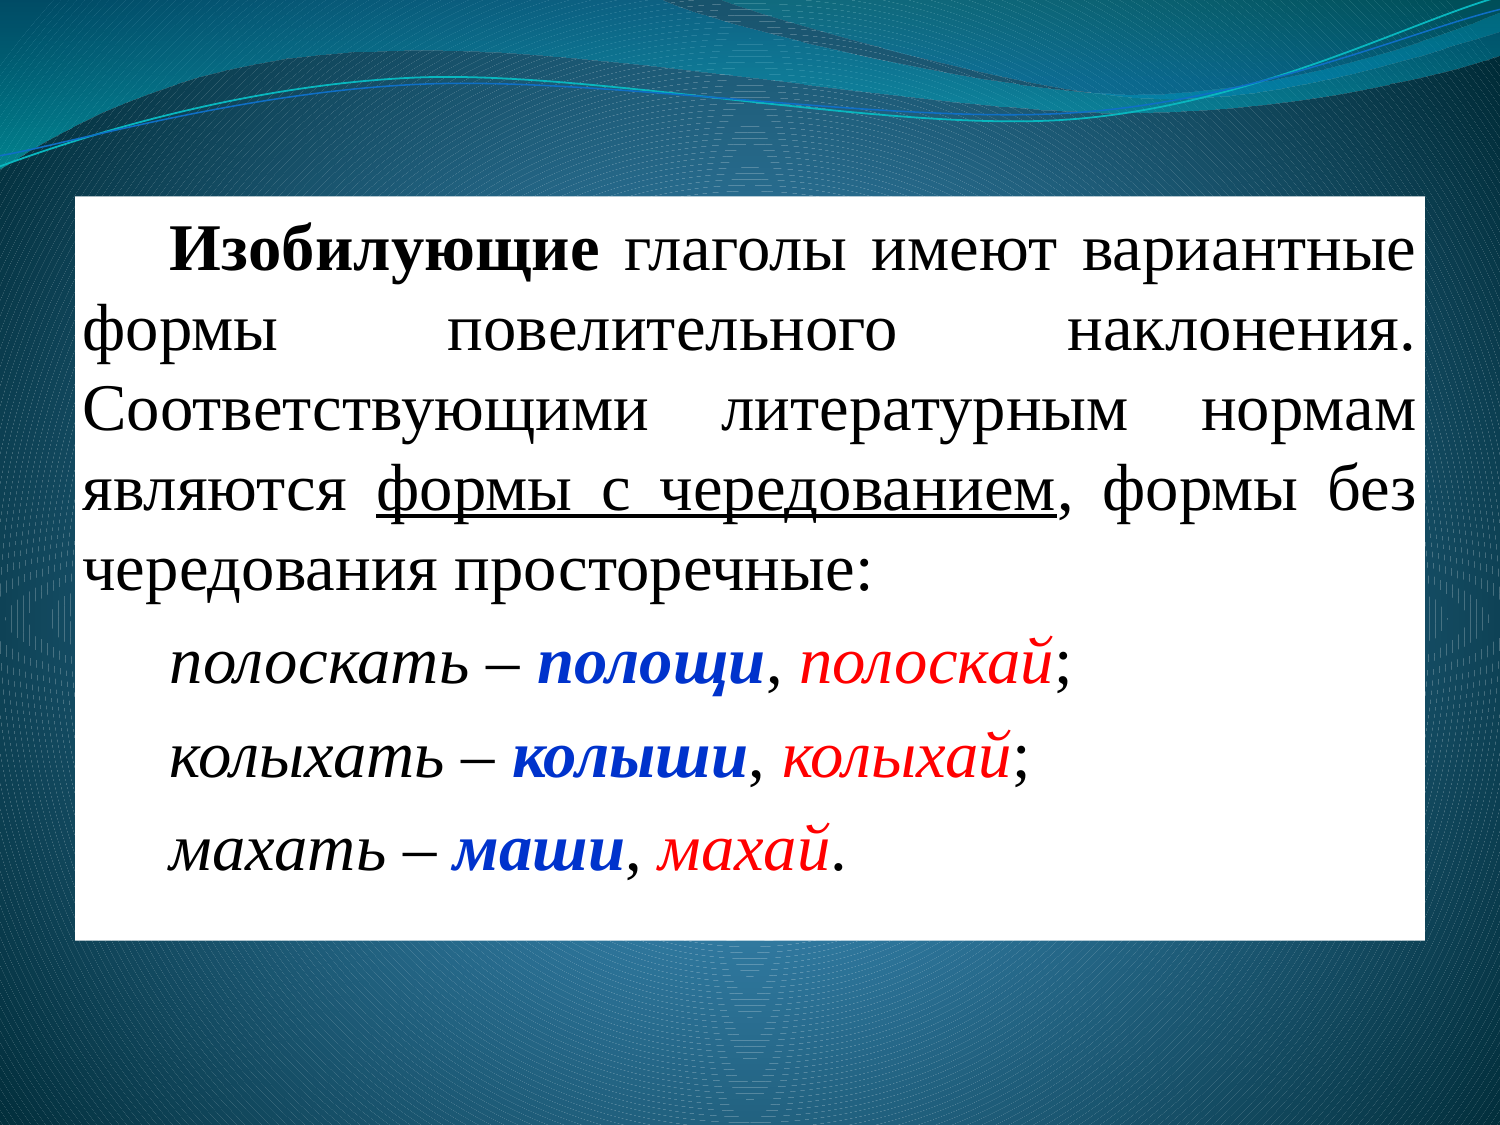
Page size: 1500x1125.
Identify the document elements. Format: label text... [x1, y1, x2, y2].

list Изобилующие глаголы имеют вариантные формы повелительного наклонения. Соответствующими литературным нормам являются формы с чередованием, формы без чередования просторечные: полоскать – полощи, полоскай; колыхать – колыши, колыхай; махать – маши, махай. [75, 196, 1425, 941]
